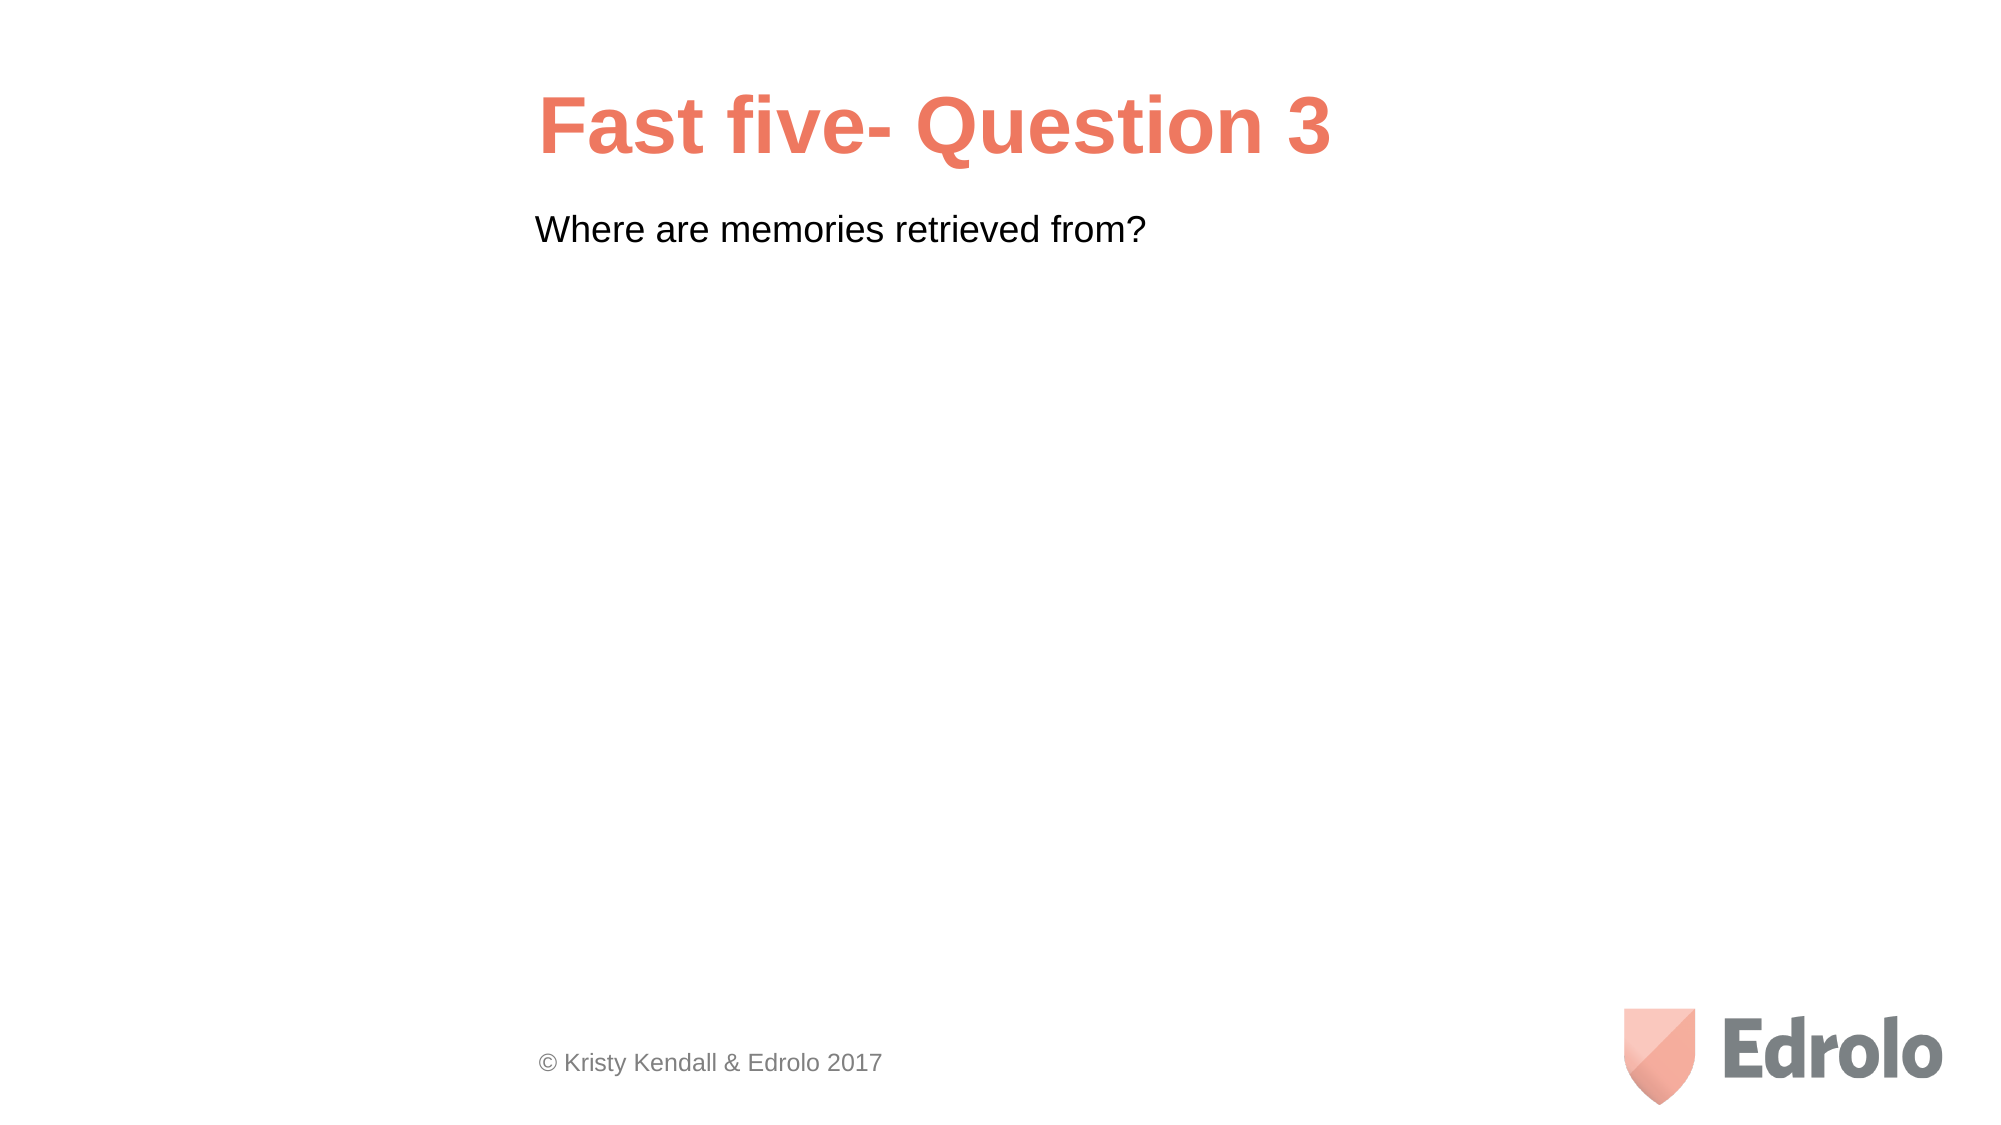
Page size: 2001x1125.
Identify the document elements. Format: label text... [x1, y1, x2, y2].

list Where are memories retrieved from? [523, 199, 1884, 855]
text_box © Kristy Kendall & Edrolo 2017 [523, 1039, 1199, 1099]
text_box Fast five- Question 3 [523, 65, 1968, 178]
